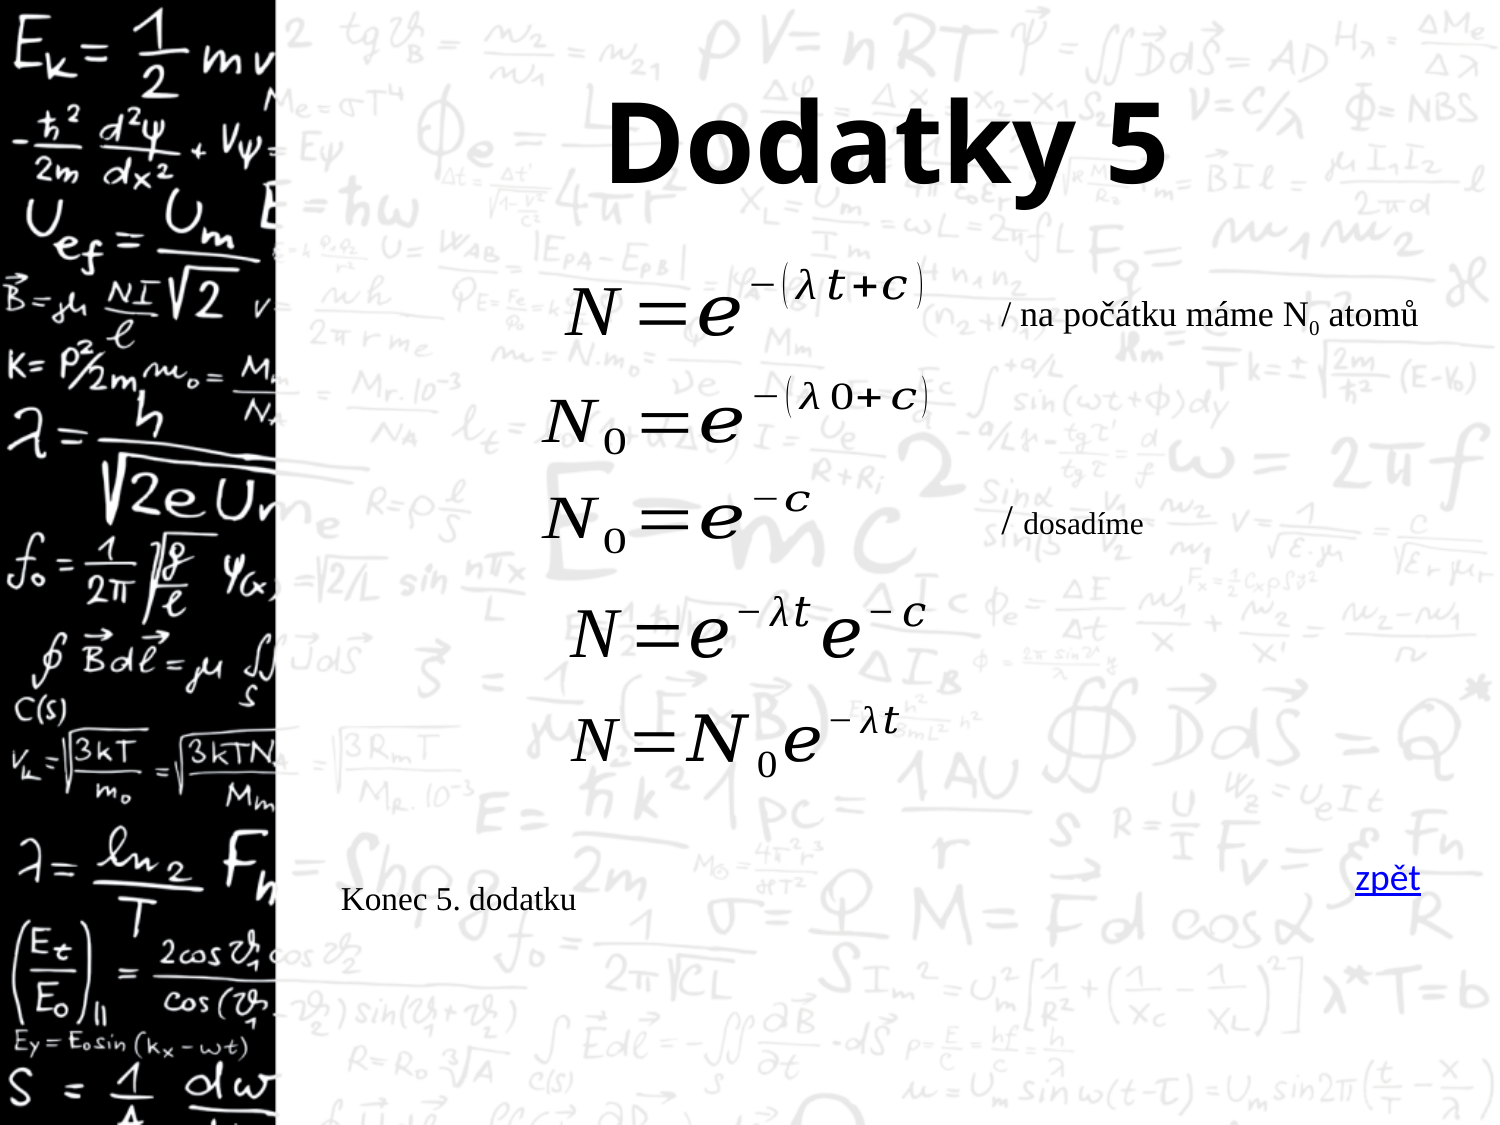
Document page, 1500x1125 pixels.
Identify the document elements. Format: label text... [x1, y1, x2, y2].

text_box / na počátku máme N0 atomů [986, 282, 1483, 349]
text_box zpět [1340, 845, 1459, 906]
picture [0, 0, 1500, 1125]
text_box / dosadíme [986, 485, 1483, 551]
text_box Konec 5. dodatku [326, 869, 593, 925]
title Dodatky 5 [312, 45, 1461, 233]
